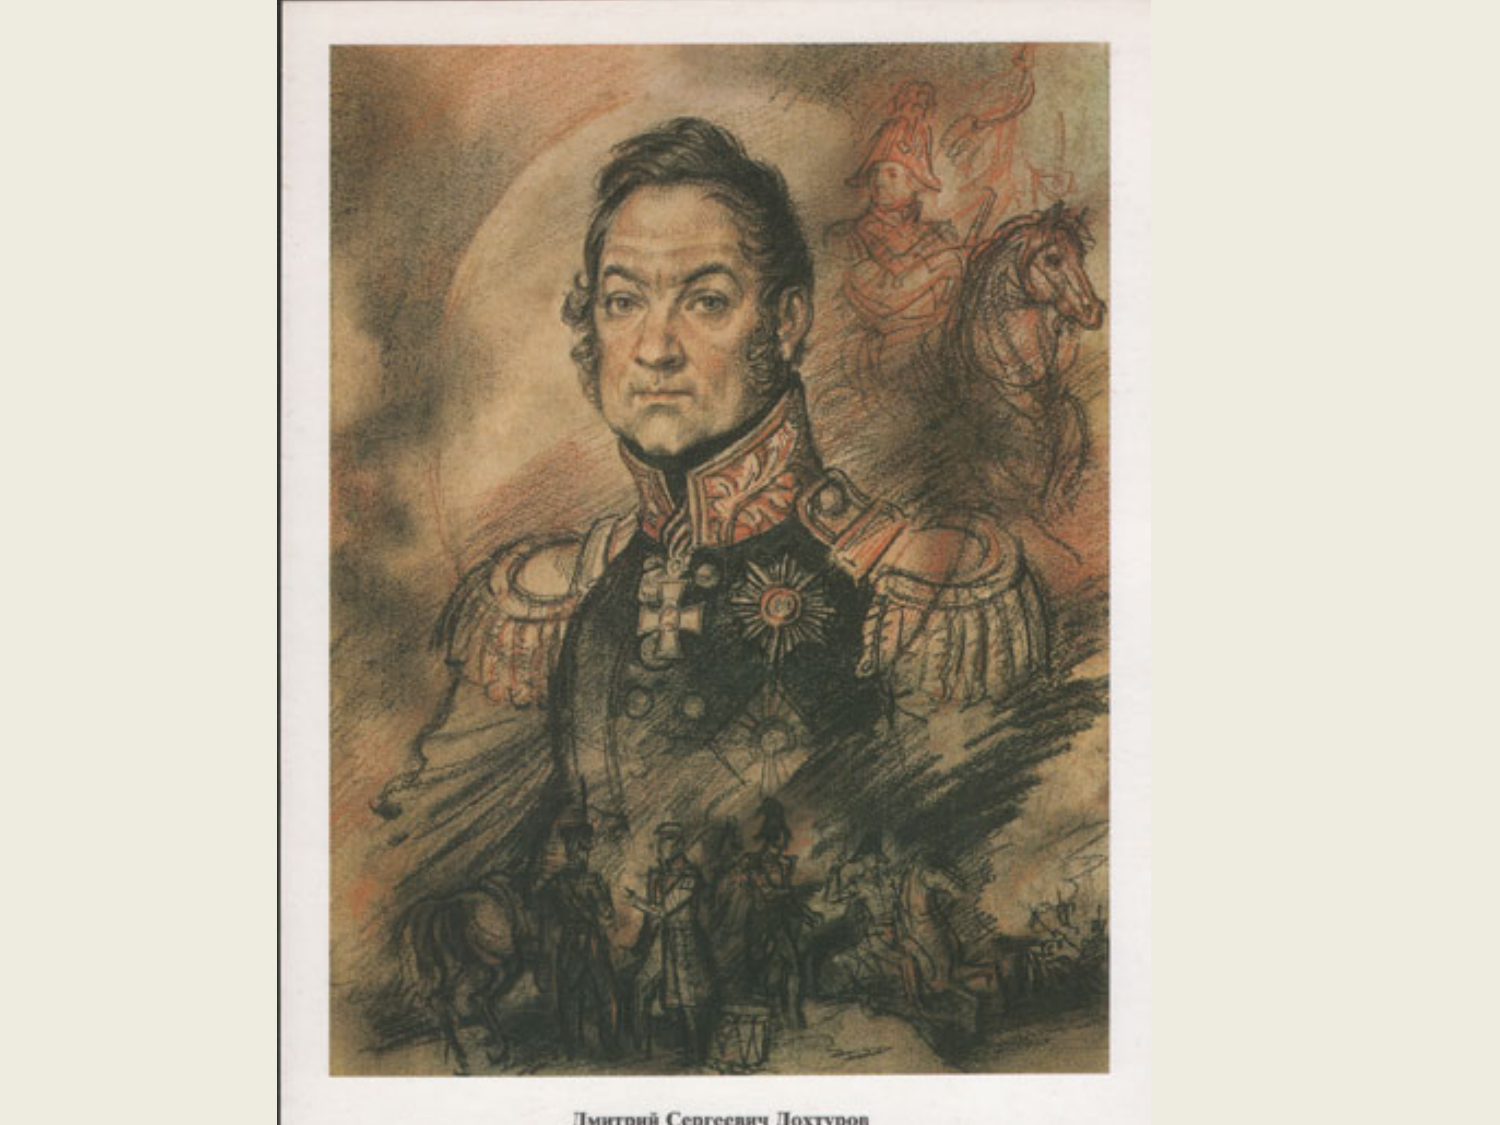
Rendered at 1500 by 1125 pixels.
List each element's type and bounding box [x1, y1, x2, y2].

picture [277, 0, 1151, 1125]
